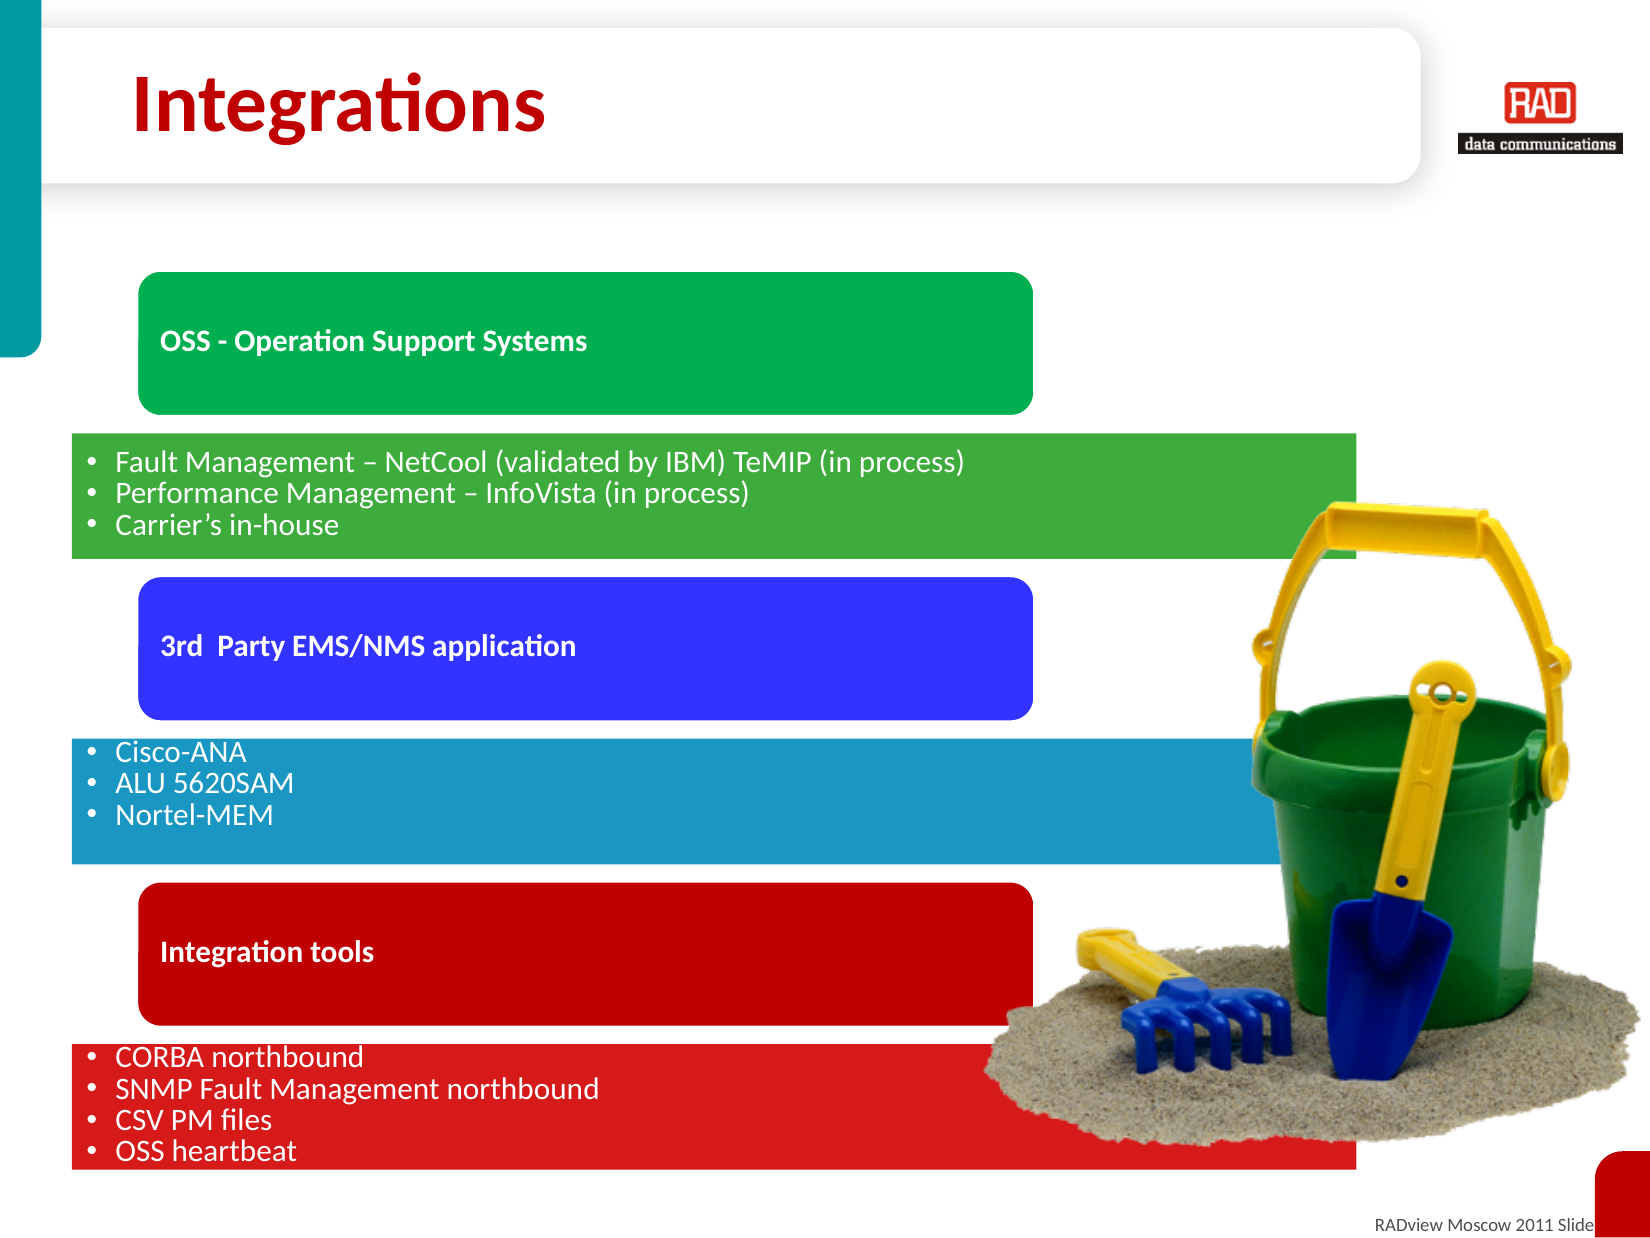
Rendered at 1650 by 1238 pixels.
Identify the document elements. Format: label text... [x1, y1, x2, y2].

picture [1458, 82, 1623, 154]
title Integrations [115, 47, 1337, 164]
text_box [71, 253, 1357, 1170]
picture [978, 497, 1650, 1155]
